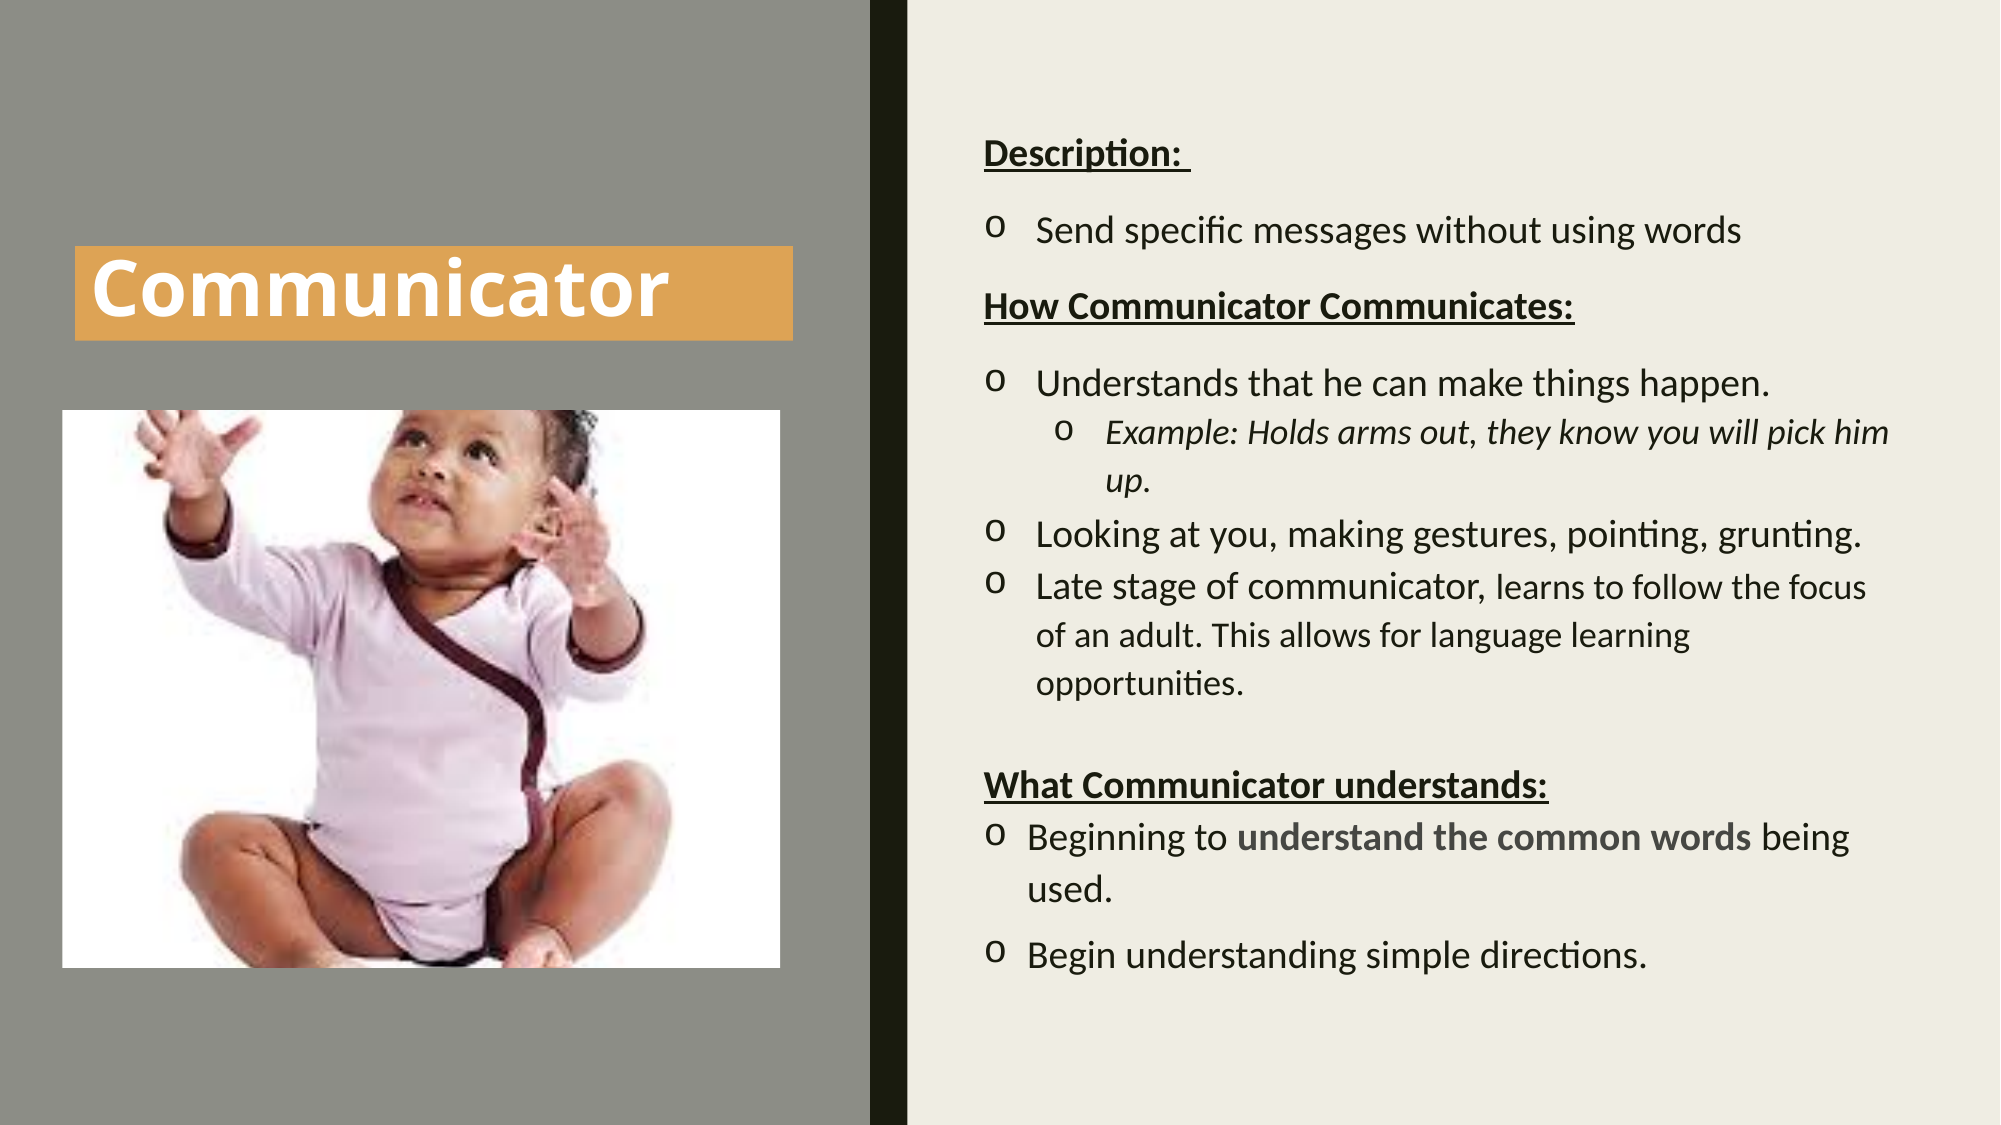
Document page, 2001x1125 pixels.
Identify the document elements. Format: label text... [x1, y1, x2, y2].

list Description: Send specific messages without using words How Communicator Communicates: Understands that he can make things happen. Example: Holds arms out, they know you will pick him up. Looking at you, making gestures, pointing, grunting. Late stage of communicator, learns to follow the focus of an adult. This allows for language learning opportunities. What Communicator understands: Beginning to understand the common words being used. Begin understanding simple directions. [968, 114, 1912, 990]
title Communicator [75, 246, 793, 341]
picture [62, 410, 781, 968]
